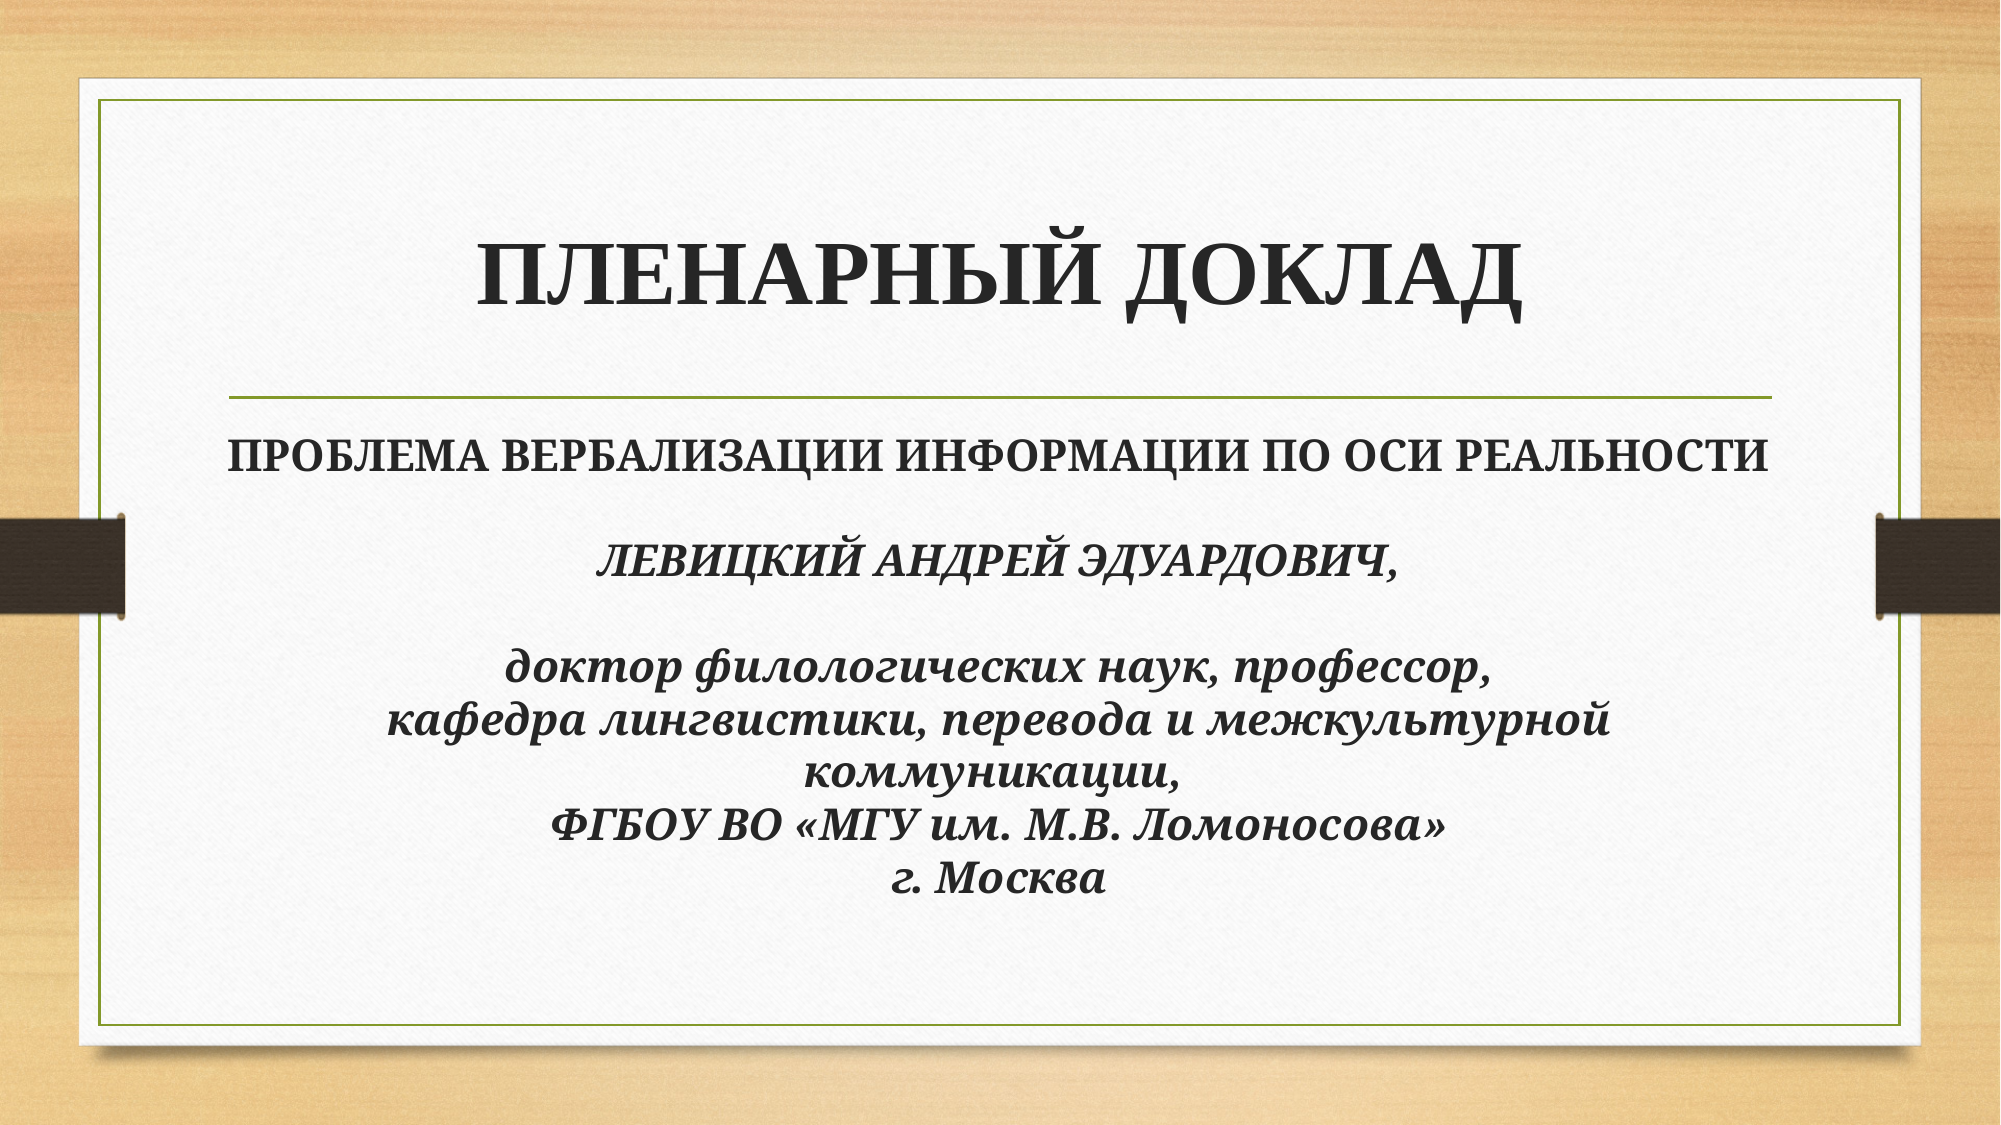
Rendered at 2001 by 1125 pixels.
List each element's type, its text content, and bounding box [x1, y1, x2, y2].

list ПРОБЛЕМА ВЕРБАЛИЗАЦИИ ИНФОРМАЦИИ ПО ОСИ РЕАЛЬНОСТИ ЛЕВИЦКИЙ АНДРЕЙ ЭДУАРДОВИЧ, доктор филологических наук, профессор, кафедра лингвистики, перевода и межкультурной коммуникации, ФГБОУ ВО «МГУ им. М.В. Ломоносова» г. Москва [212, 419, 1788, 964]
title ПЛЕНАРНЫЙ ДОКЛАД [212, 161, 1788, 375]
picture [0, 0, 2001, 1125]
